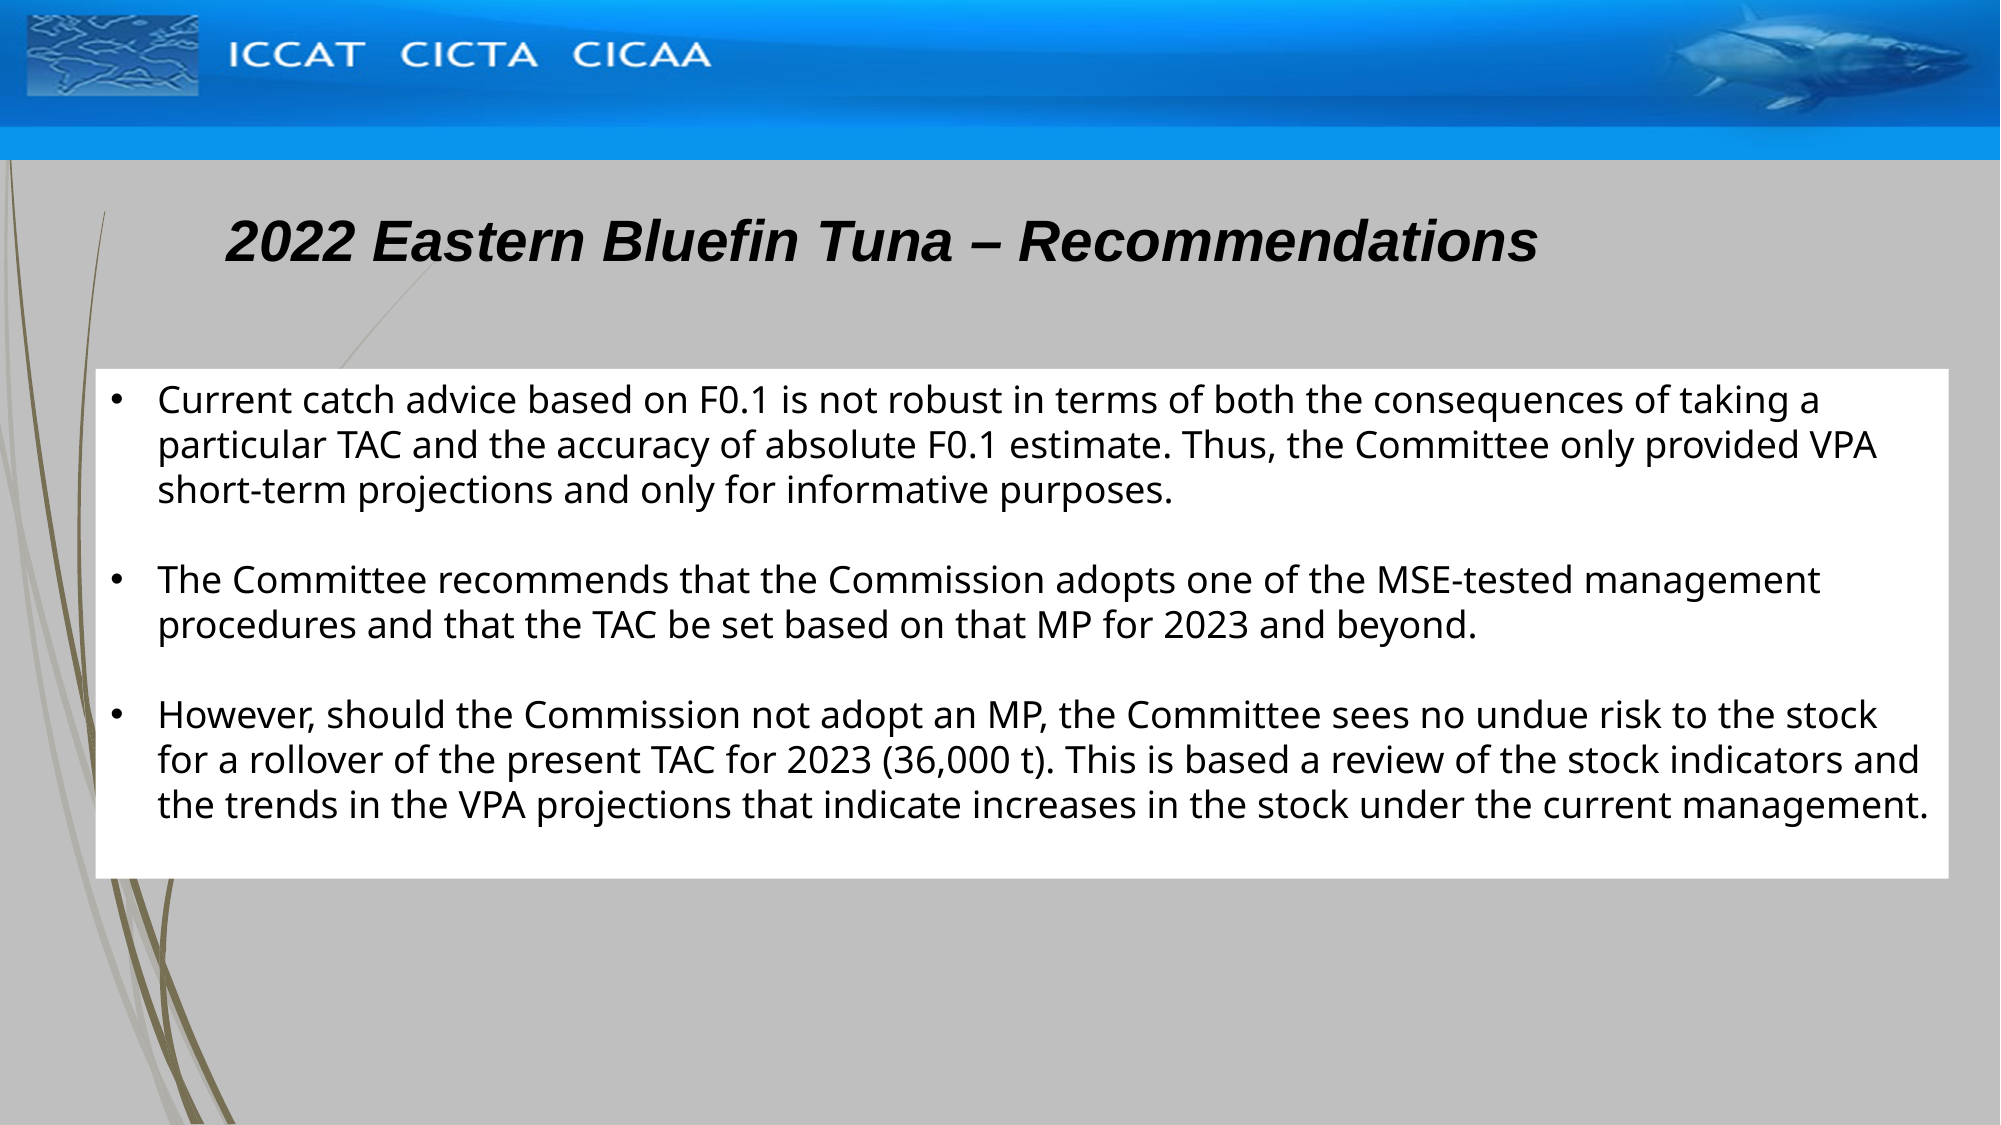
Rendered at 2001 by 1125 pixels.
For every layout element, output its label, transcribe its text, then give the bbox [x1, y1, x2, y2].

text_box 2022 Eastern Bluefin Tuna – Recommendations [211, 195, 1880, 280]
text_box Current catch advice based on F0.1 is not robust in terms of both the consequences of taking a particular TAC and the accuracy of absolute F0.1 estimate. Thus, the Committee only provided VPA short-term projections and only for informative purposes. The Committee recommends that the Commission adopts one of the MSE-tested management procedures and that the TAC be set based on that MP for 2023 and beyond. However, should the Commission not adopt an MP, the Committee sees no undue risk to the stock for a rollover of the present TAC for 2023 (36,000 t). This is based a review of the stock indicators and the trends in the VPA projections that indicate increases in the stock under the current management. [95, 368, 1949, 879]
picture [0, 0, 2000, 160]
